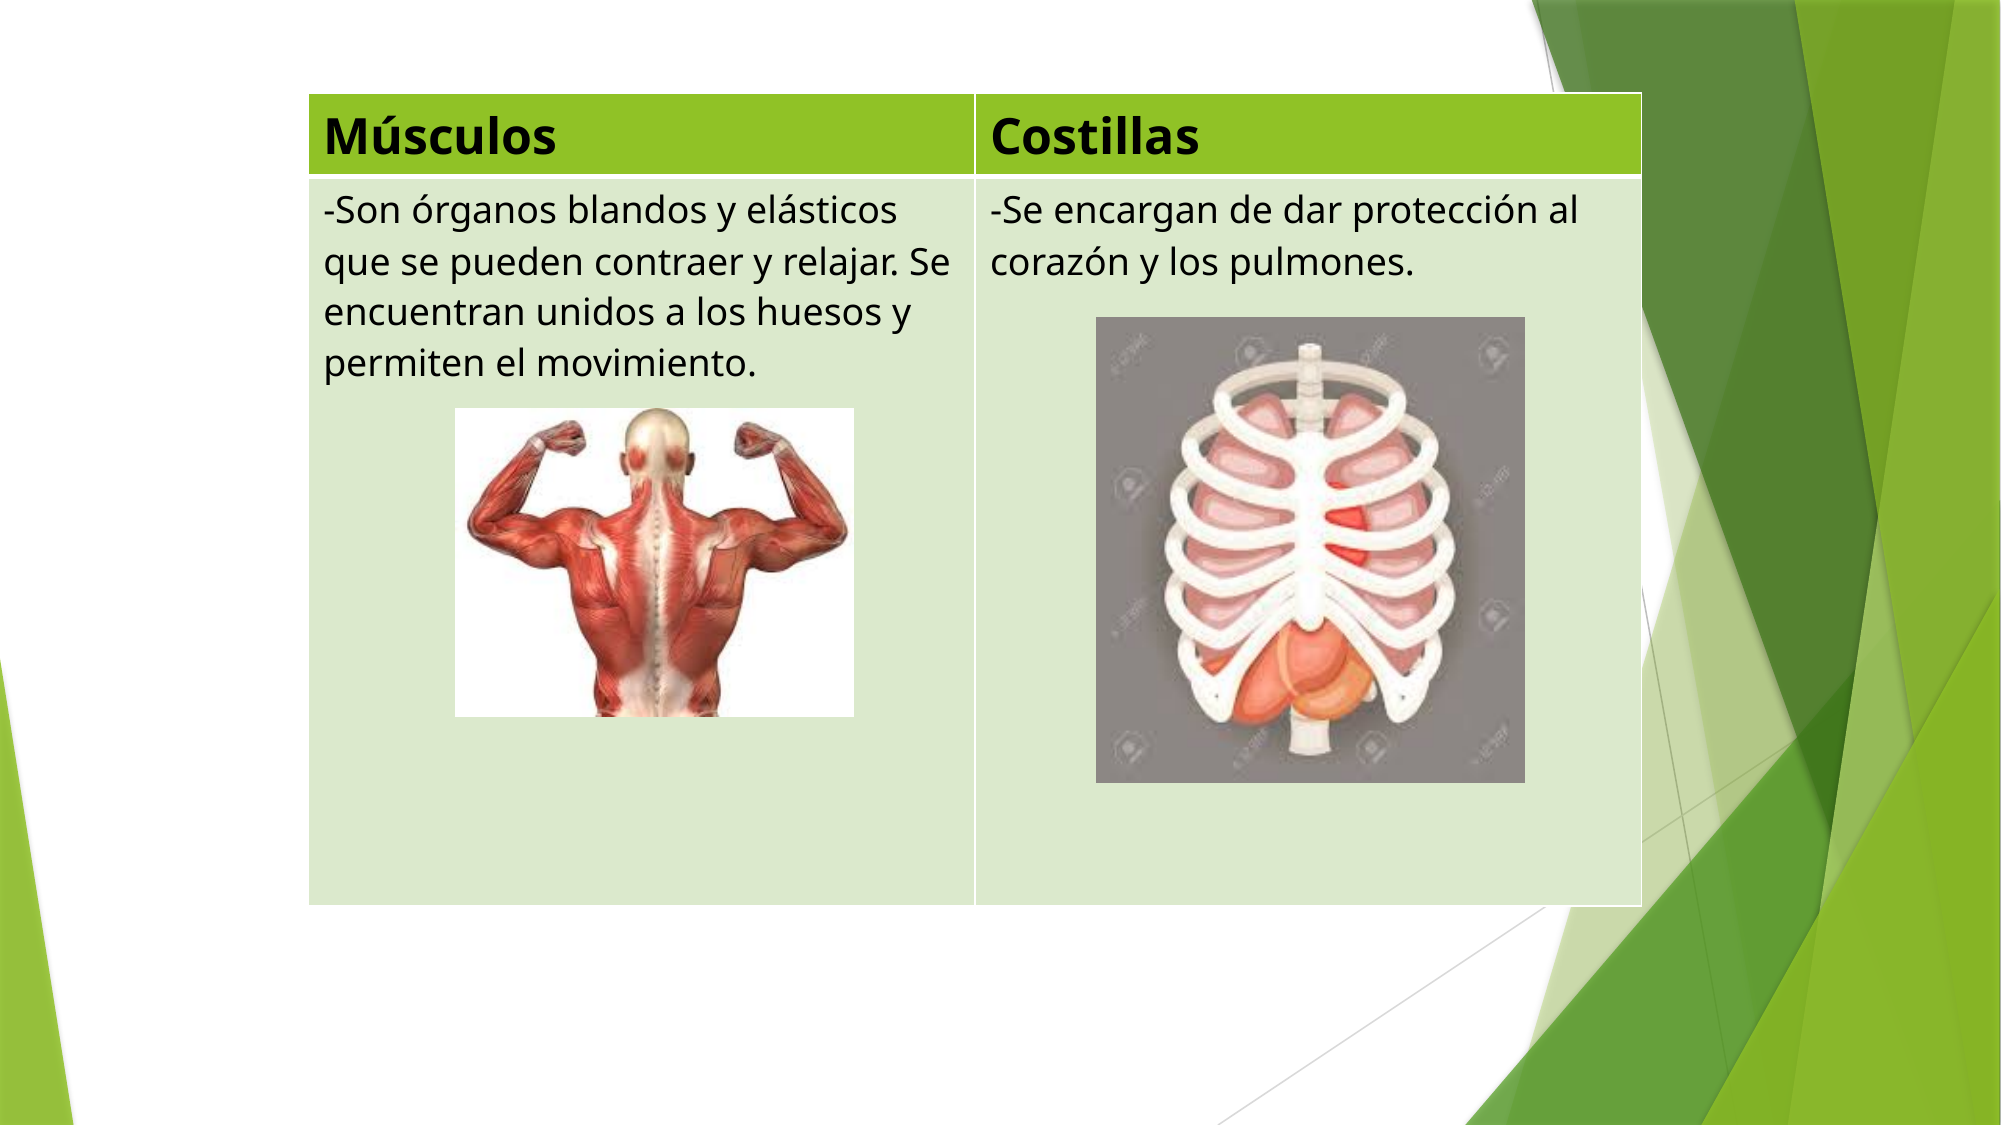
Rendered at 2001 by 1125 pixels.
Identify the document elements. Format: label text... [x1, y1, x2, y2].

table_header Músculos [309, 94, 974, 174]
table_cell -Son órganos blandos y elásticos que se pueden contraer y relajar. Se encuentran unidos a los huesos y permiten el movimiento. [309, 179, 974, 905]
table_header Costillas [976, 94, 1641, 174]
picture [454, 408, 855, 717]
picture [1096, 317, 1525, 784]
table_cell -Se encargan de dar protección al corazón y los pulmones. [976, 179, 1641, 905]
